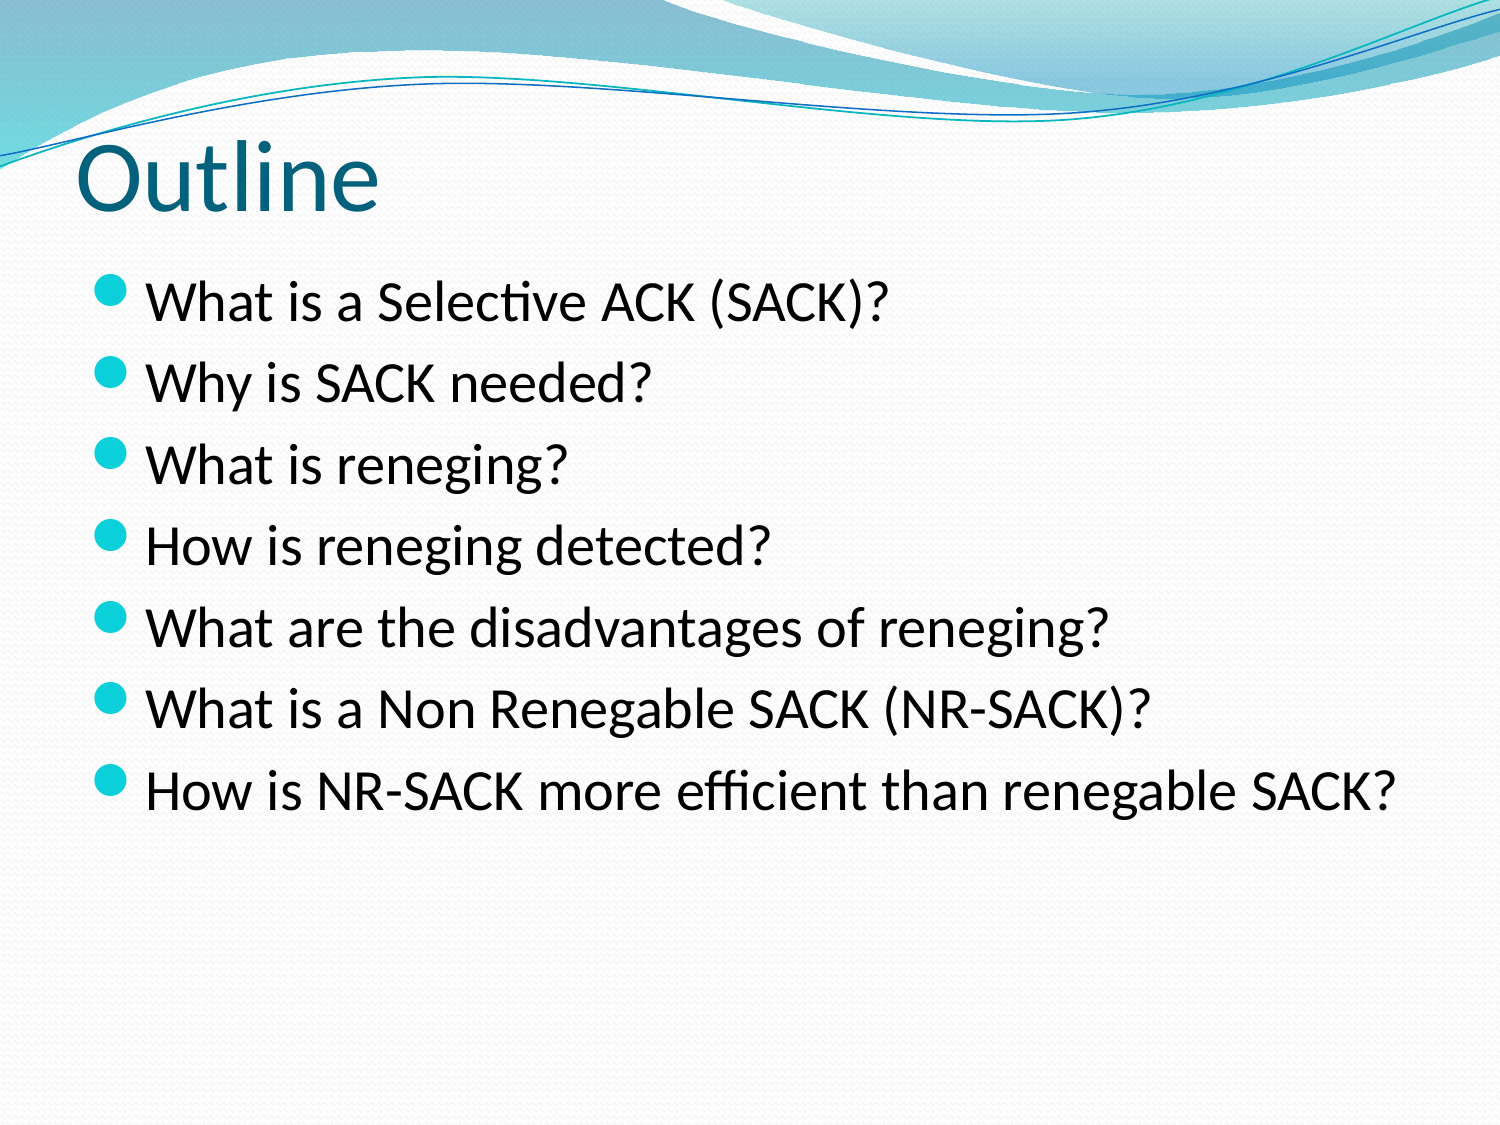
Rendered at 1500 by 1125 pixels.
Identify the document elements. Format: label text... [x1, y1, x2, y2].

list What is a Selective ACK (SACK)? Why is SACK needed? What is reneging? How is reneging detected? What are the disadvantages of reneging? What is a Non Renegable SACK (NR-SACK)? How is NR-SACK more efficient than renegable SACK? [75, 255, 1425, 1038]
title Outline [75, 101, 1436, 232]
